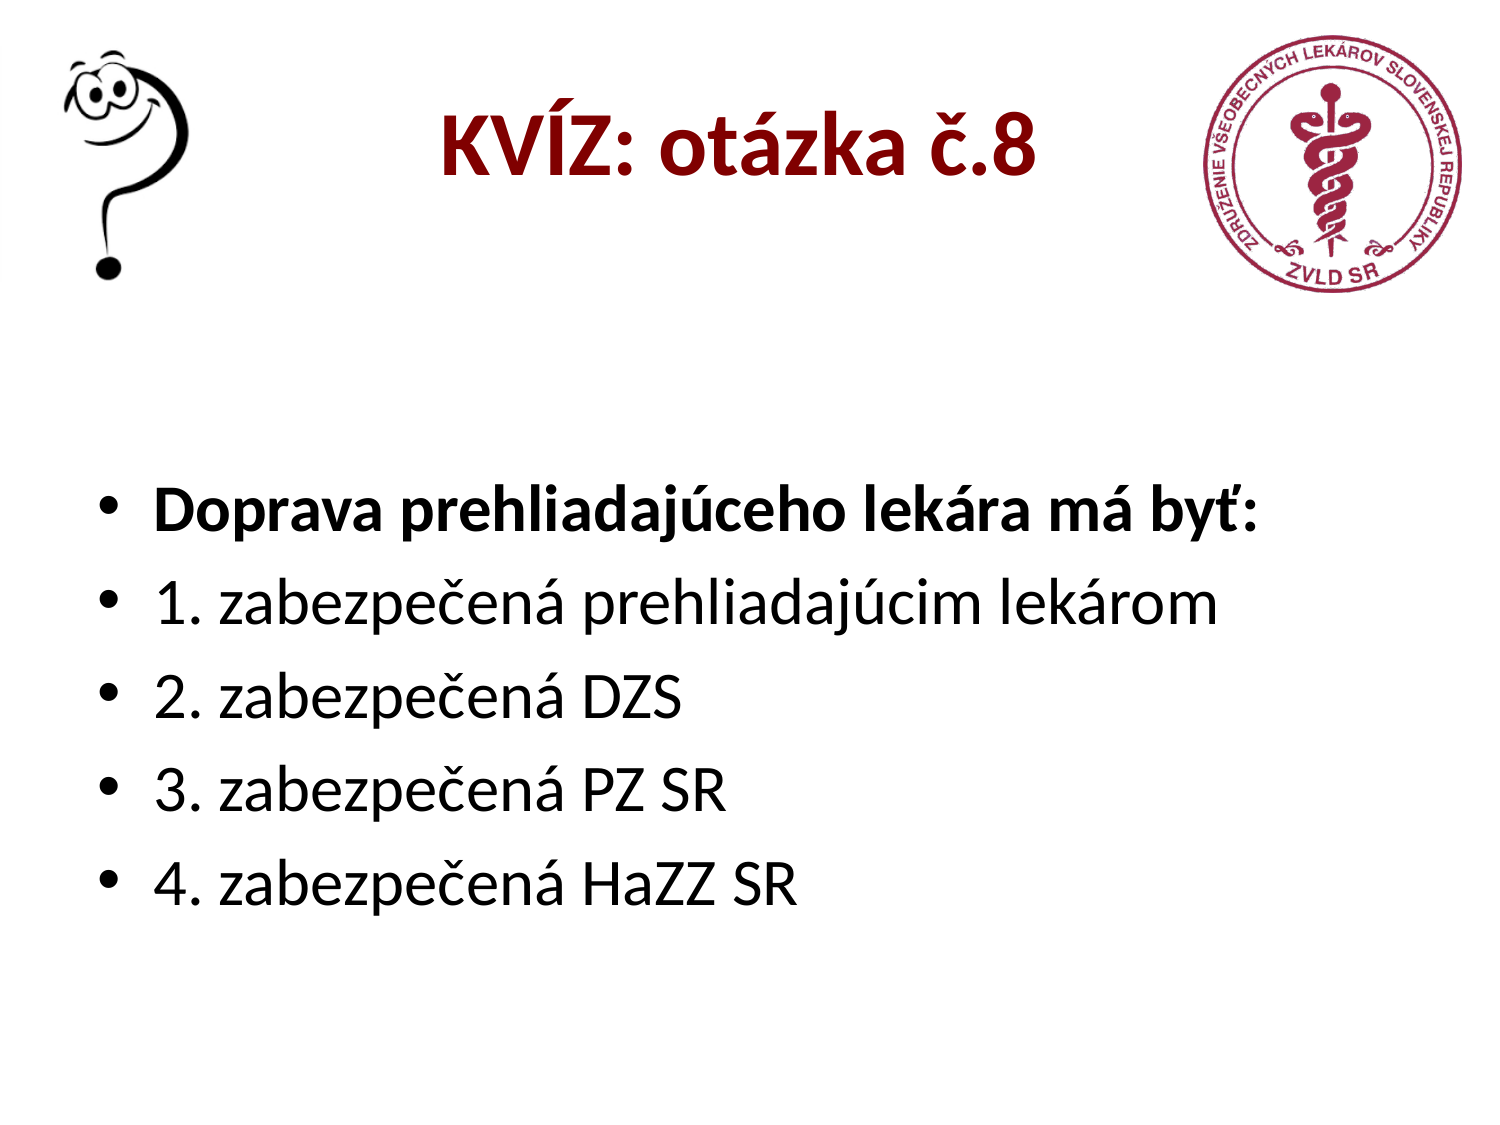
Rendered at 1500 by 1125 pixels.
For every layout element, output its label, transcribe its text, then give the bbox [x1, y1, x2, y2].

picture [1203, 34, 1462, 294]
title KVÍZ: otázka č.8 [231, 45, 1198, 233]
picture [0, 46, 235, 282]
list Doprava prehliadajúceho lekára má byť: 1. zabezpečená prehliadajúcim lekárom 2. zabezpečená DZS 3. zabezpečená PZ SR 4. zabezpečená HaZZ SR [82, 457, 1432, 1079]
